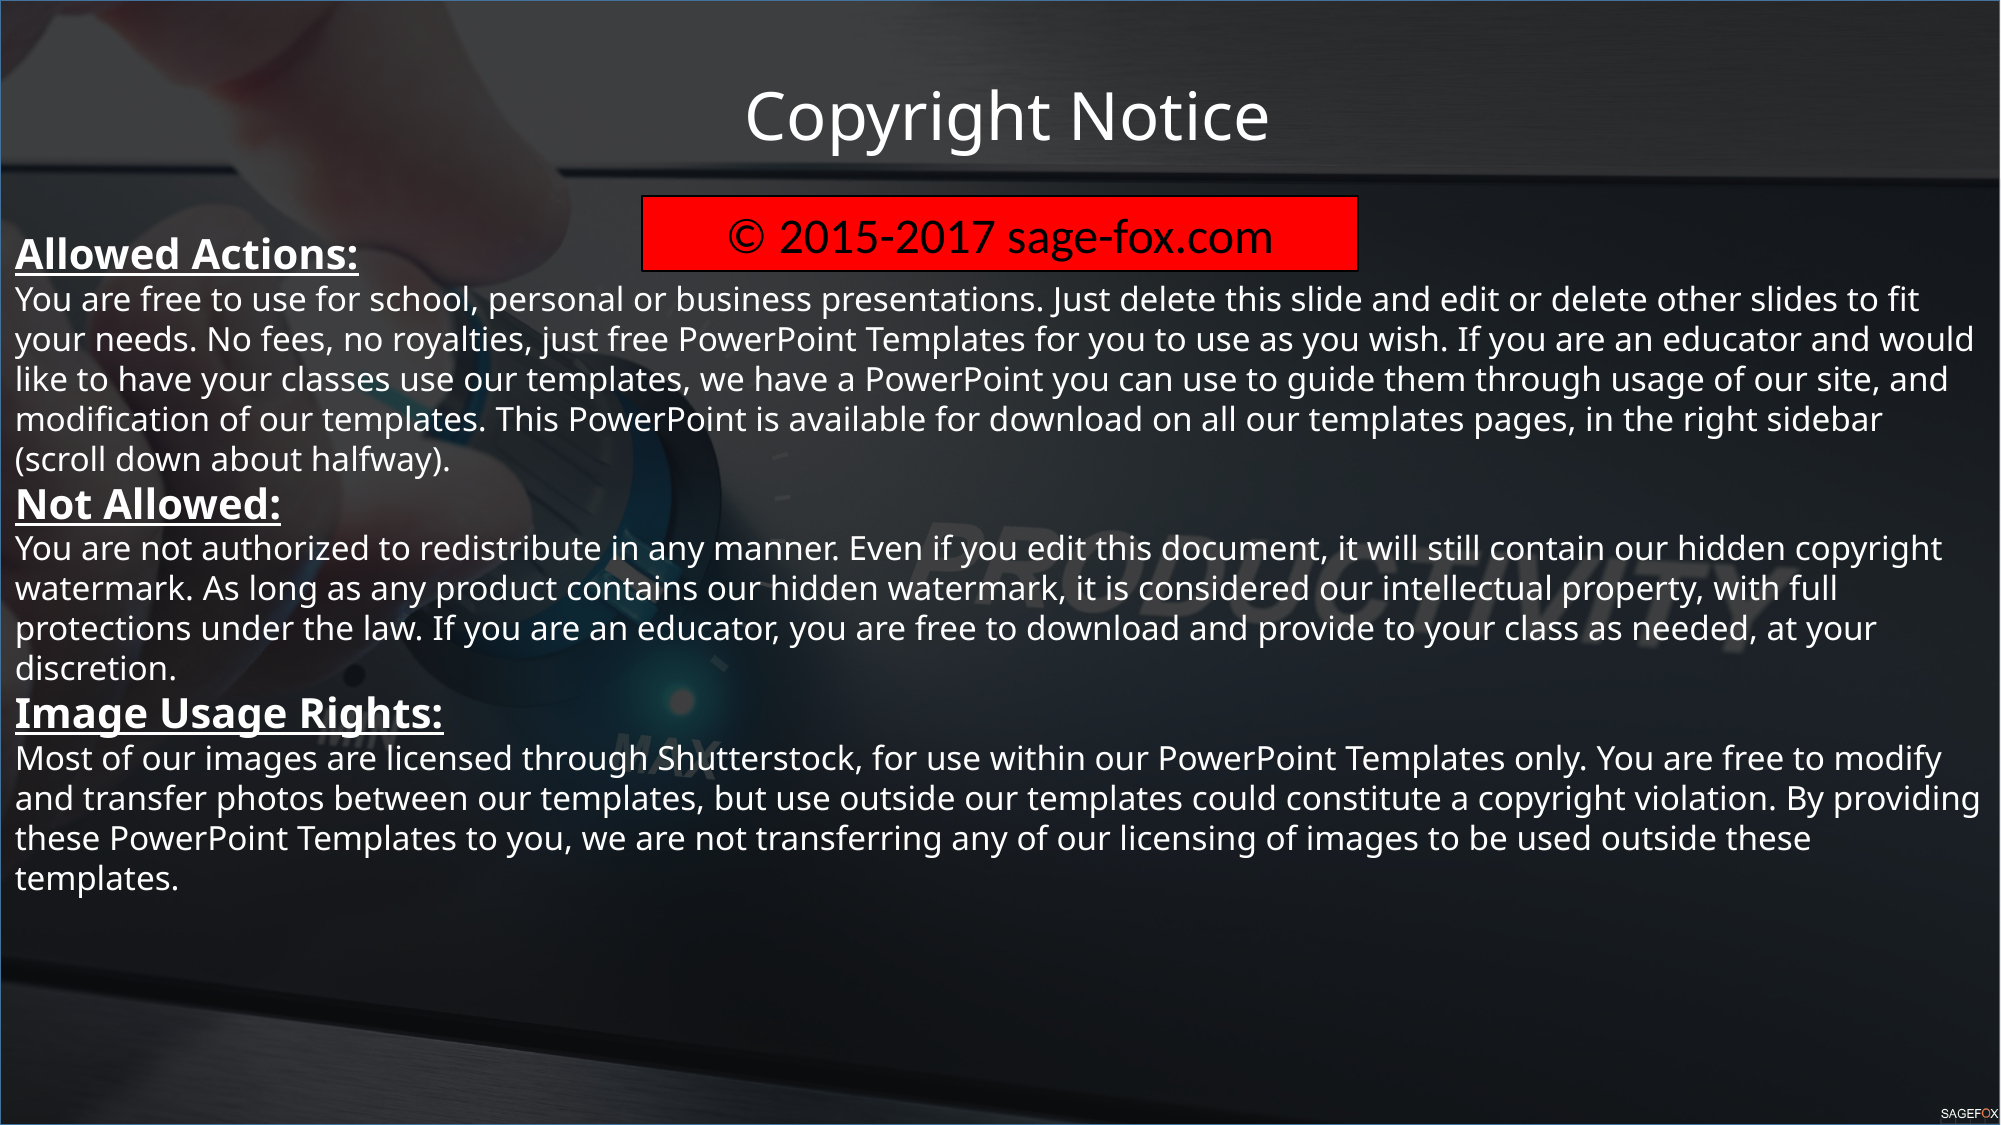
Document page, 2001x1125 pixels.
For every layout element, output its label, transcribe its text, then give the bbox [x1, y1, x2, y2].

text_box © 2015-2017 sage-fox.com [641, 196, 1358, 272]
text_box Allowed Actions: You are free to use for school, personal or business presentations. Just delete this slide and edit or delete other slides to fit your needs. No fees, no royalties, just free PowerPoint Templates for you to use as you wish. If you are an educator and would like to have your classes use our templates, we have a PowerPoint you can use to guide them through usage of our site, and modification of our templates. This PowerPoint is available for download on all our templates pages, in the right sidebar (scroll down about halfway). Not Allowed: You are not authorized to redistribute in any manner. Even if you edit this document, it will still contain our hidden copyright watermark. As long as any product contains our hidden watermark, it is considered our intellectual property, with full protections under the law. If you are an educator, you are free to download and provide to your class as needed, at your discretion. Image Usage Rights: Most of our images are licensed through Shutterstock, for use within our PowerPoint Templates only. You are free to modify and transfer photos between our templates, but use outside our templates could constitute a copyright violation. By providing these PowerPoint Templates to you, we are not transferring any of our licensing of images to be used outside these templates. [0, 0, 2000, 1125]
title Copyright Notice [493, 60, 1524, 178]
